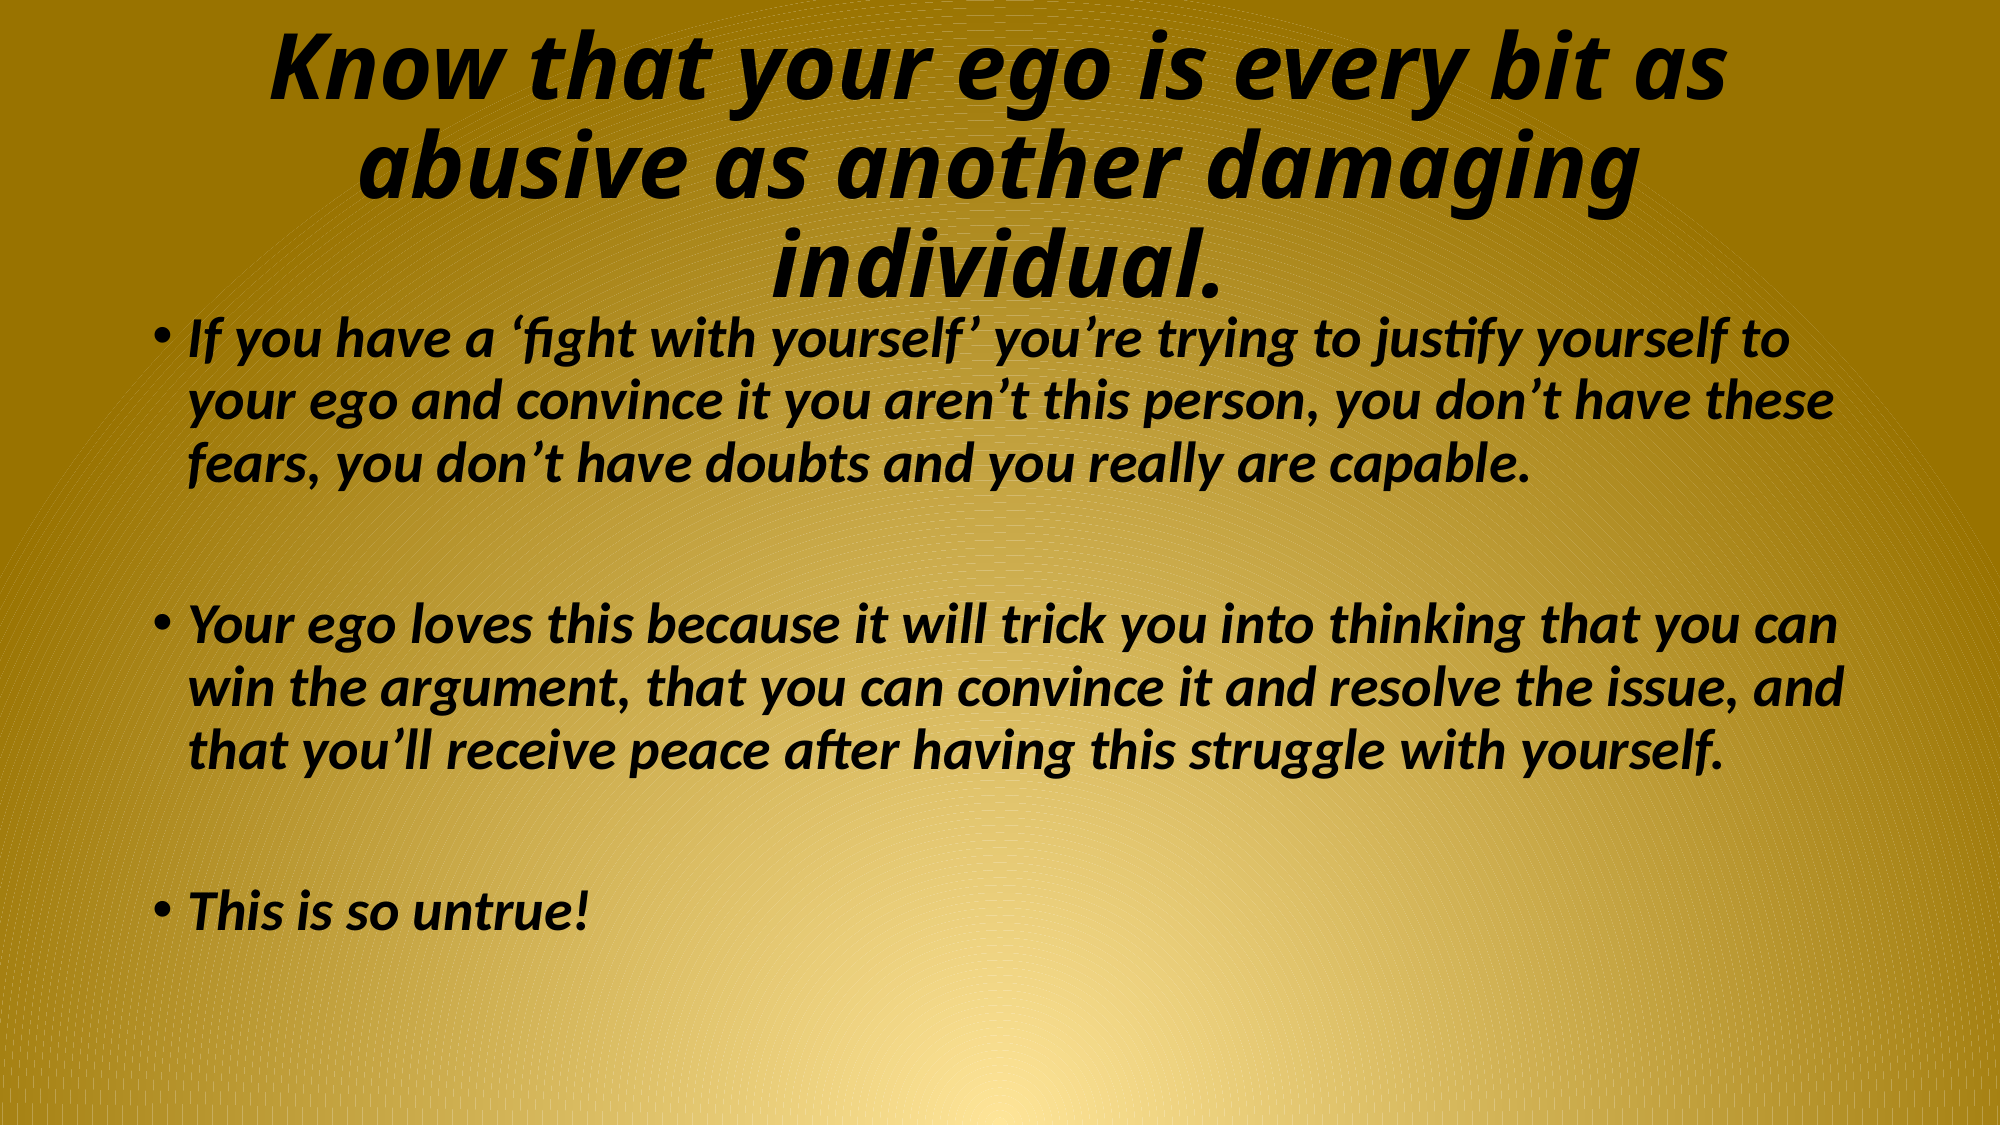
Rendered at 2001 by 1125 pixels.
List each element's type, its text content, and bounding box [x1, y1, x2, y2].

title Know that your ego is every bit as abusive as another damaging individual. [137, 59, 1863, 278]
list If you have a ‘fight with yourself’ you’re trying to justify yourself to your ego and convince it you aren’t this person, you don’t have these fears, you don’t have doubts and you really are capable. Your ego loves this because it will trick you into thinking that you can win the argument, that you can convince it and resolve the issue, and that you’ll receive peace after having this struggle with yourself. This is so untrue! [137, 299, 1863, 1014]
